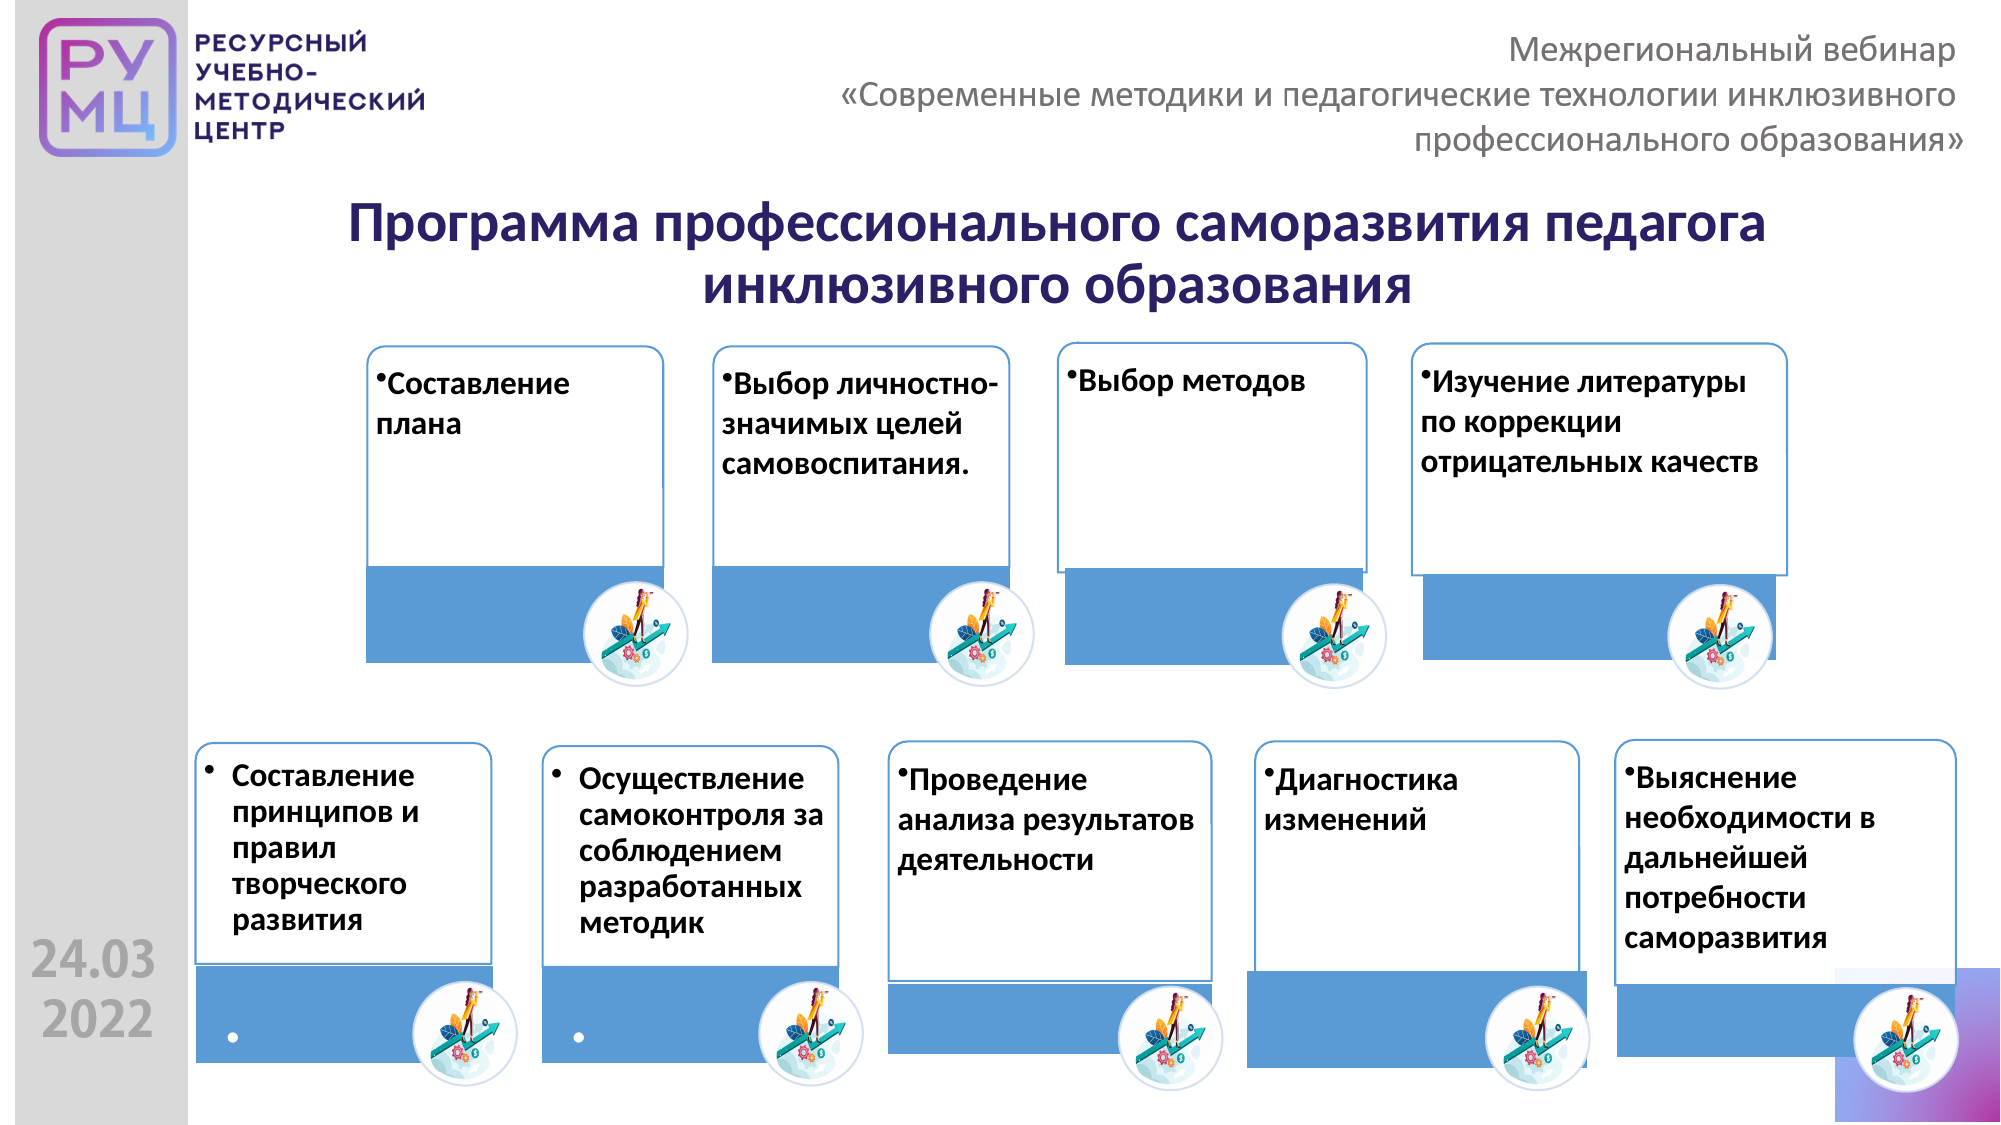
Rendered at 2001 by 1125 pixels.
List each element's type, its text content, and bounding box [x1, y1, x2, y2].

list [195, 329, 1960, 1106]
title Программа профессионального саморазвития педагога инклюзивного образования [195, 177, 1921, 329]
picture [0, 0, 2001, 1125]
